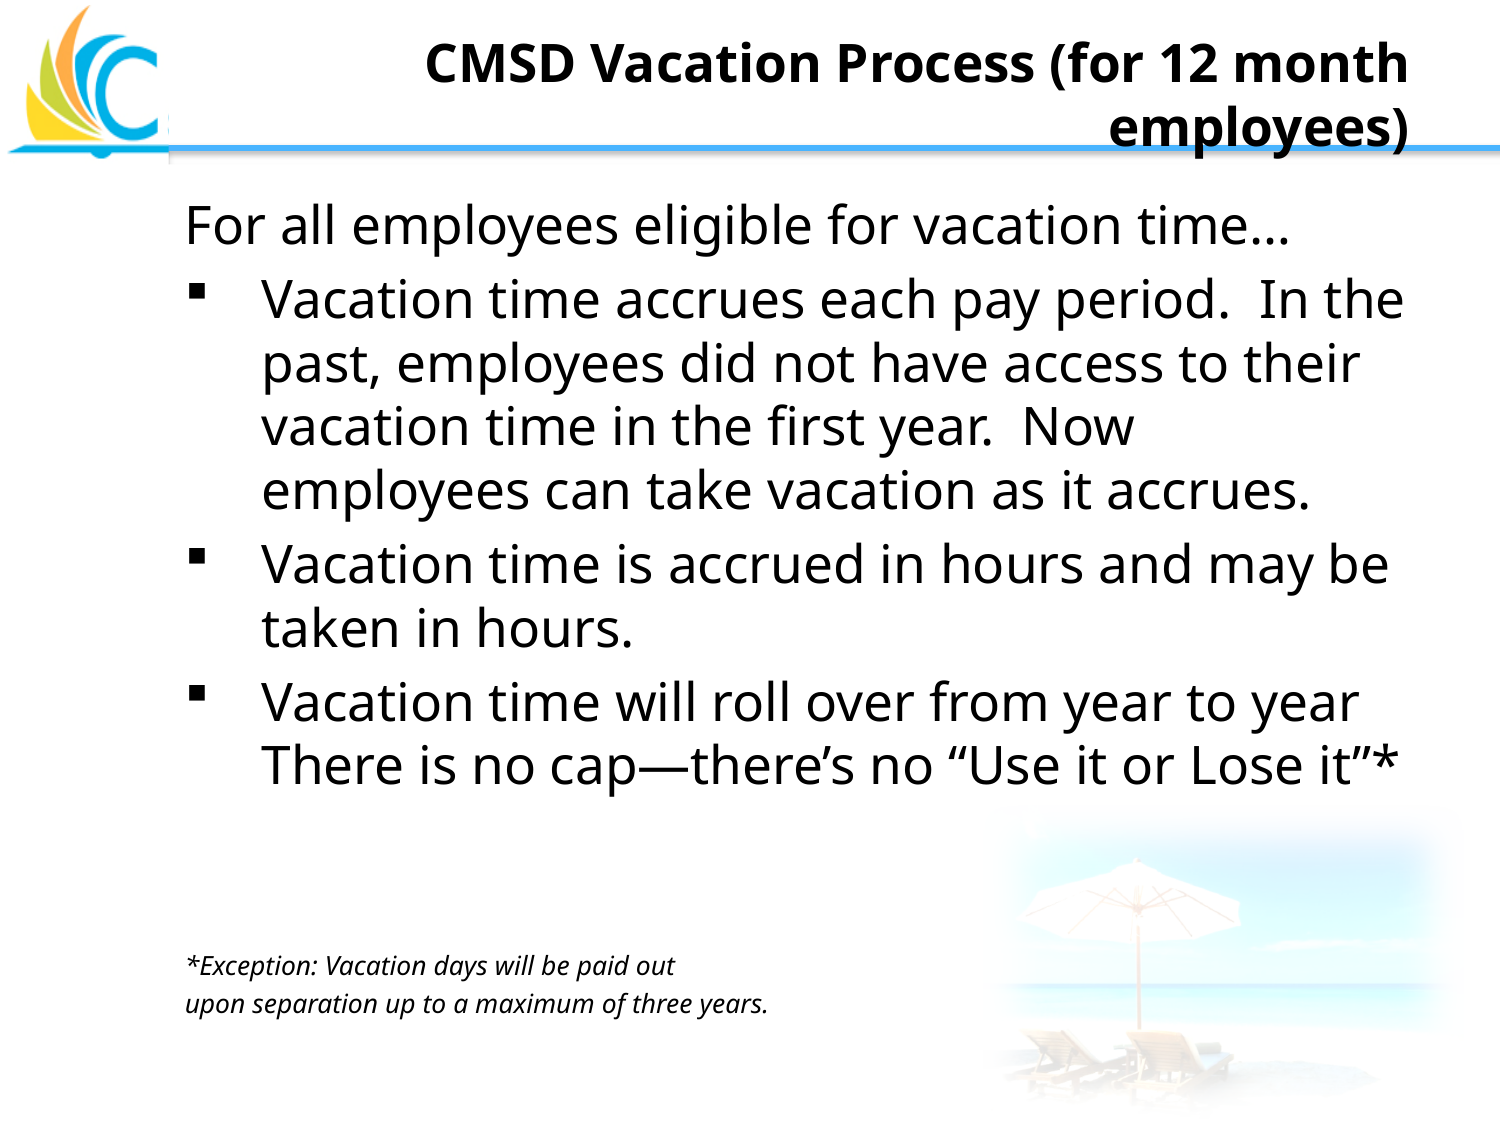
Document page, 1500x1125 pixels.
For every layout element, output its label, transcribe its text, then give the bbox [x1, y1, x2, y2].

title CMSD Vacation Process (for 12 month employees) [169, 21, 1425, 165]
list For all employees eligible for vacation time… Vacation time accrues each pay period. In the past, employees did not have access to their vacation time in the first year. Now employees can take vacation as it accrues. Vacation time is accrued in hours and may be taken in hours. Vacation time will roll over from year to year There is no cap—there’s no “Use it or Lose it”* *Exception: Vacation days will be paid out upon separation up to a maximum of three years. [169, 184, 1425, 1095]
picture [981, 803, 1465, 1125]
